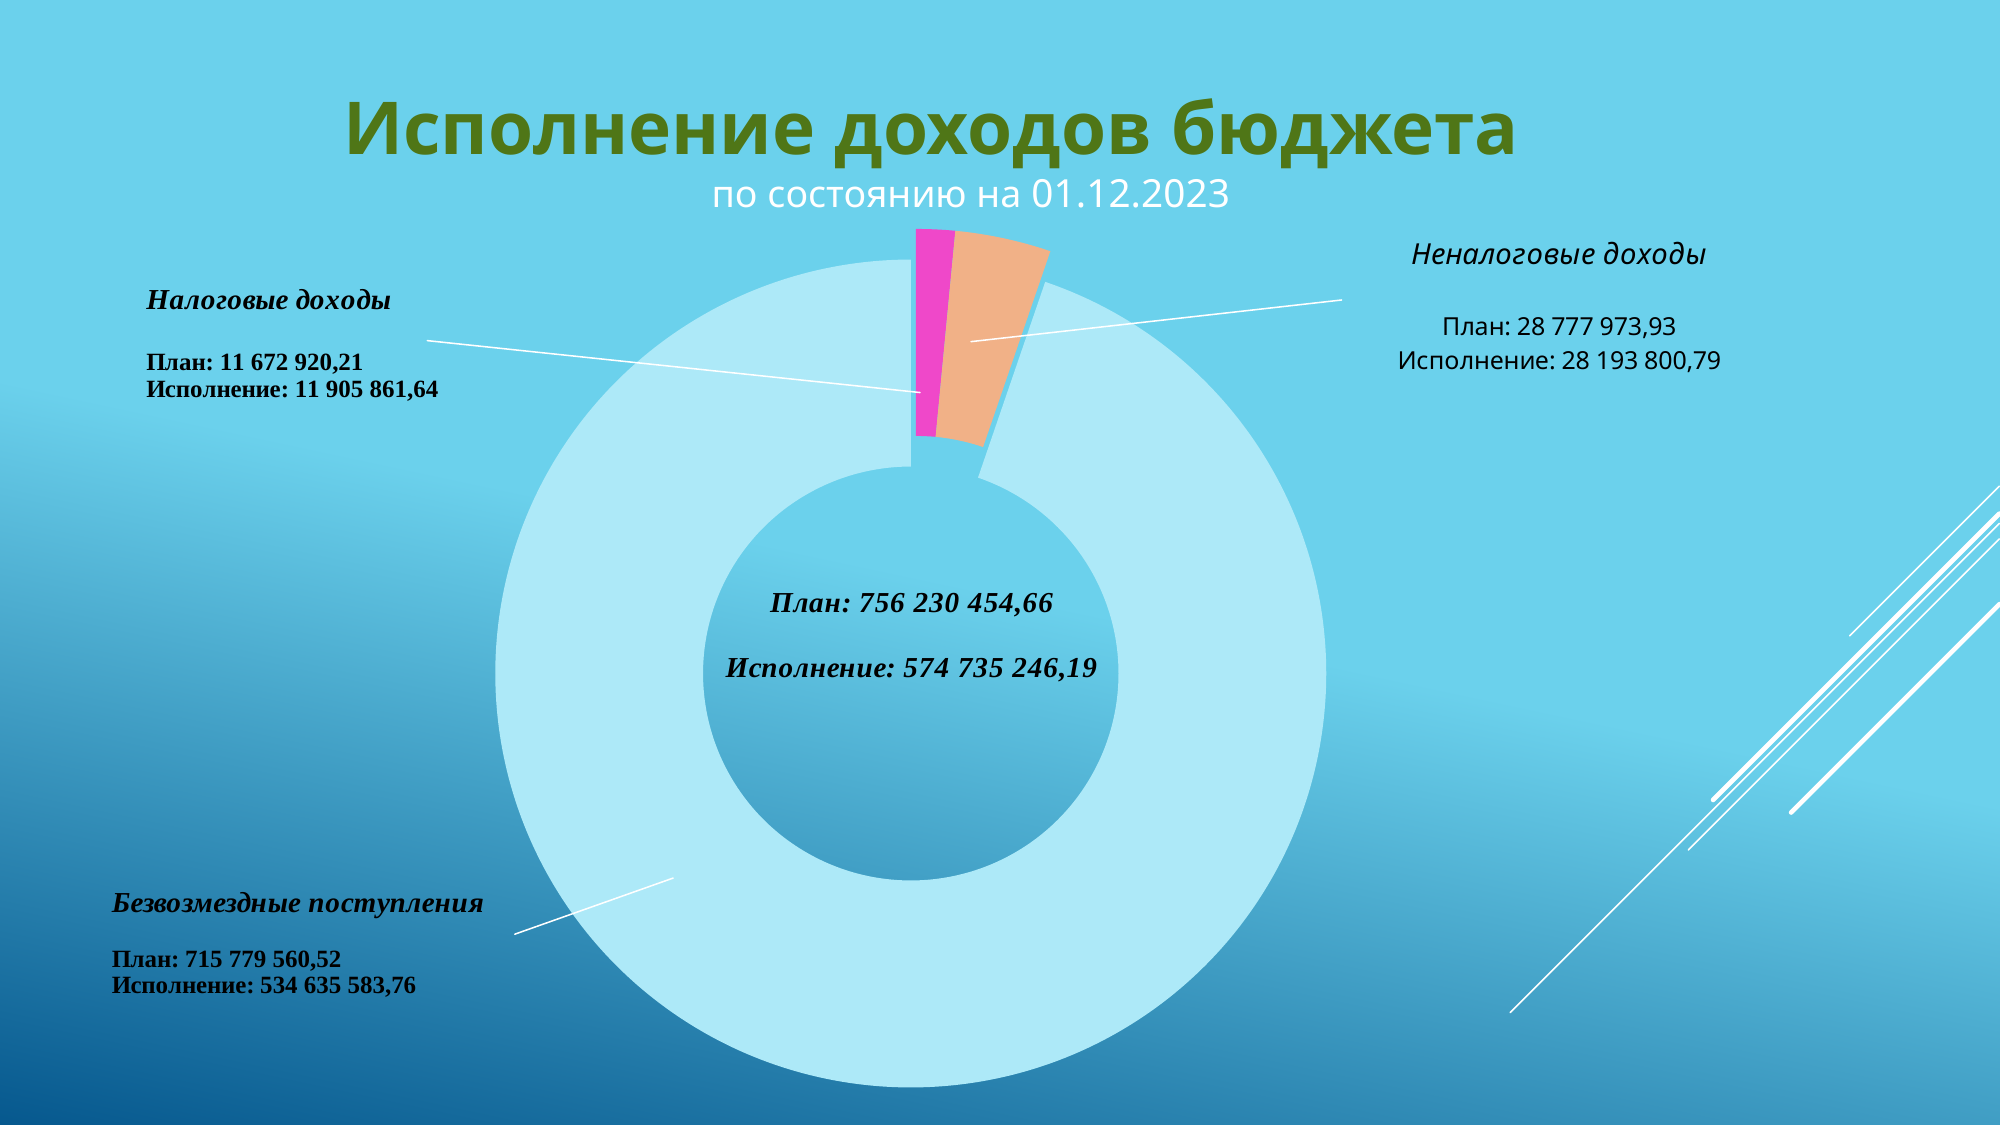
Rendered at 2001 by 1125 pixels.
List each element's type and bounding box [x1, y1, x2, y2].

chart [28, 73, 1812, 1088]
text_box [970, 299, 1342, 342]
